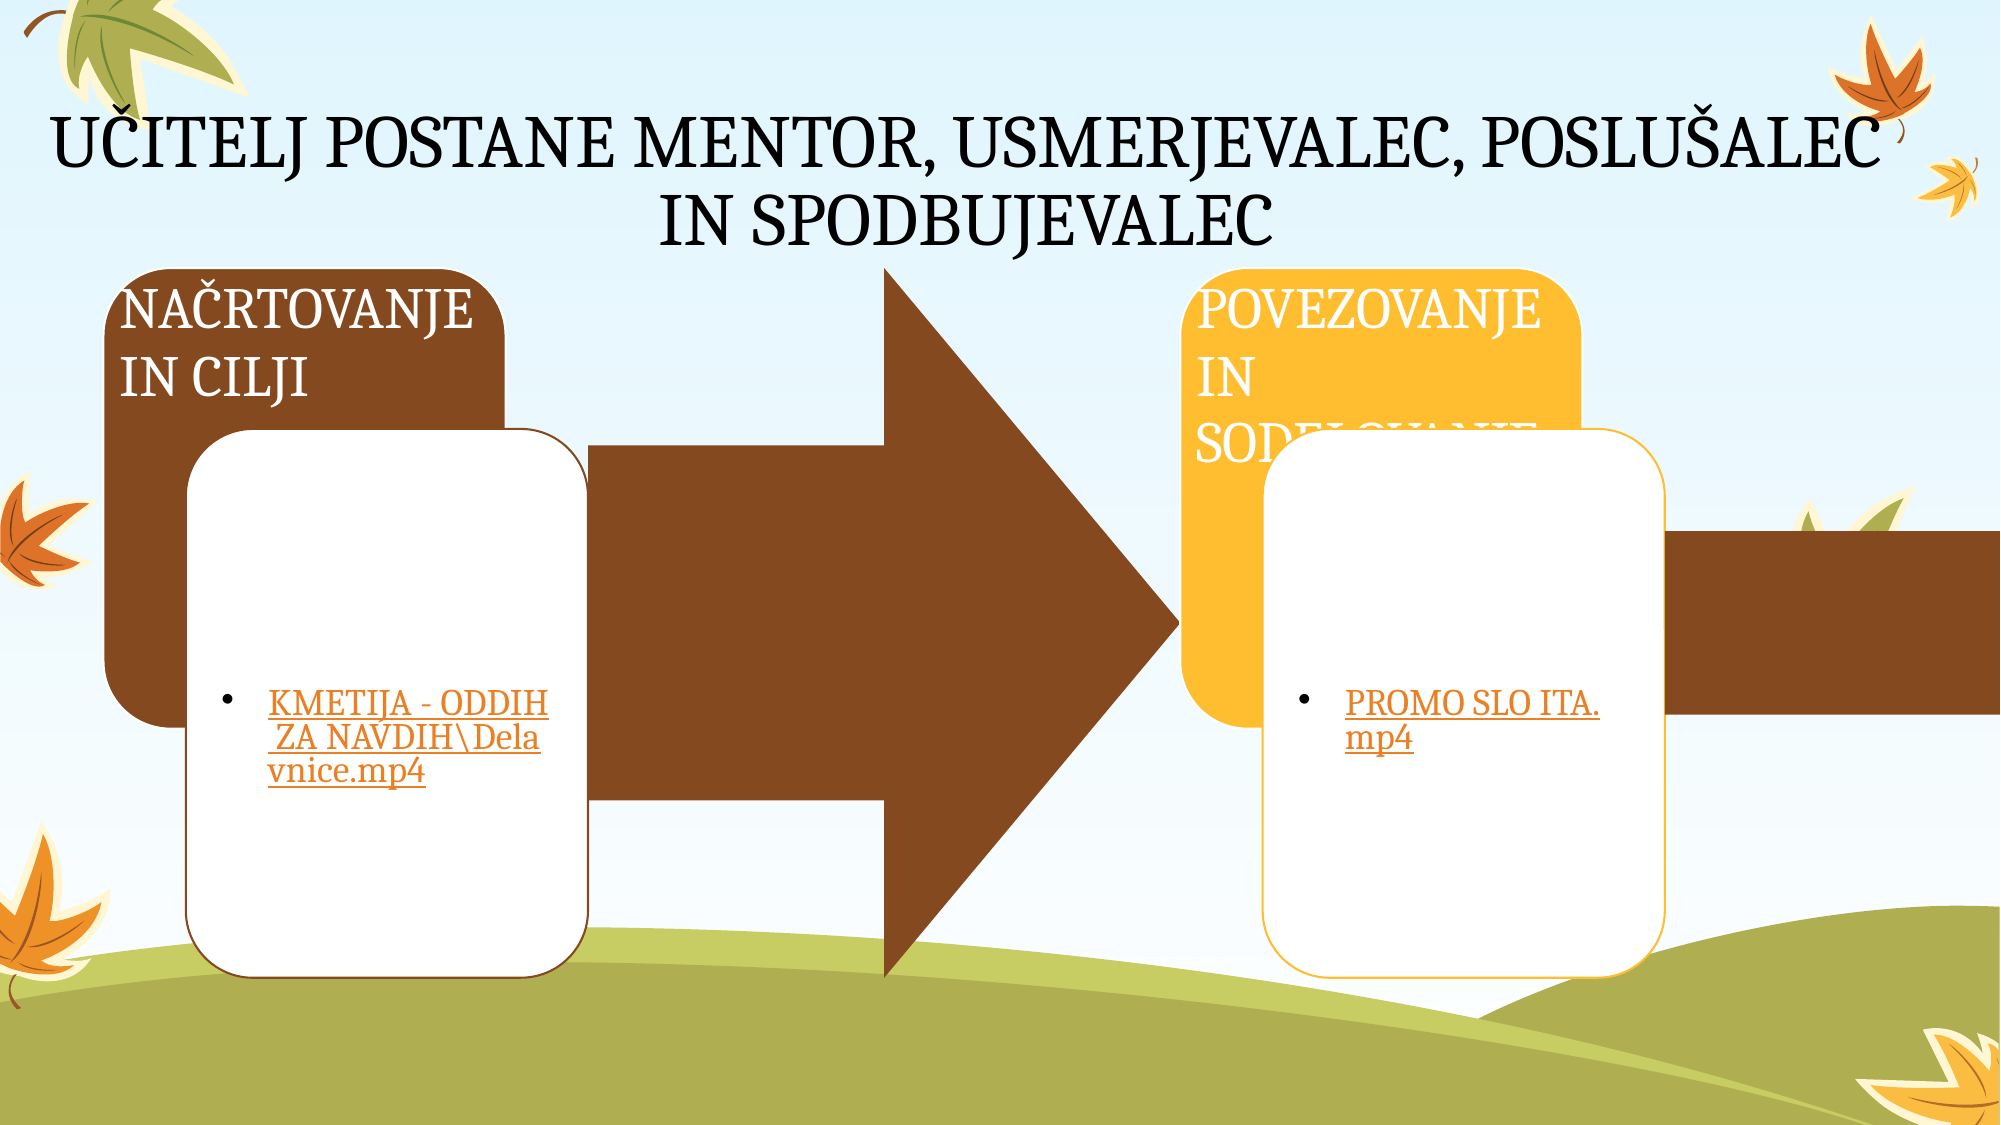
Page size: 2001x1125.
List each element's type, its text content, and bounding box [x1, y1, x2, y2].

title UČITELJ POSTANE MENTOR, USMERJEVALEC, POSLUŠALEC IN SPODBUJEVALEC [0, 65, 1934, 269]
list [103, 268, 1881, 978]
